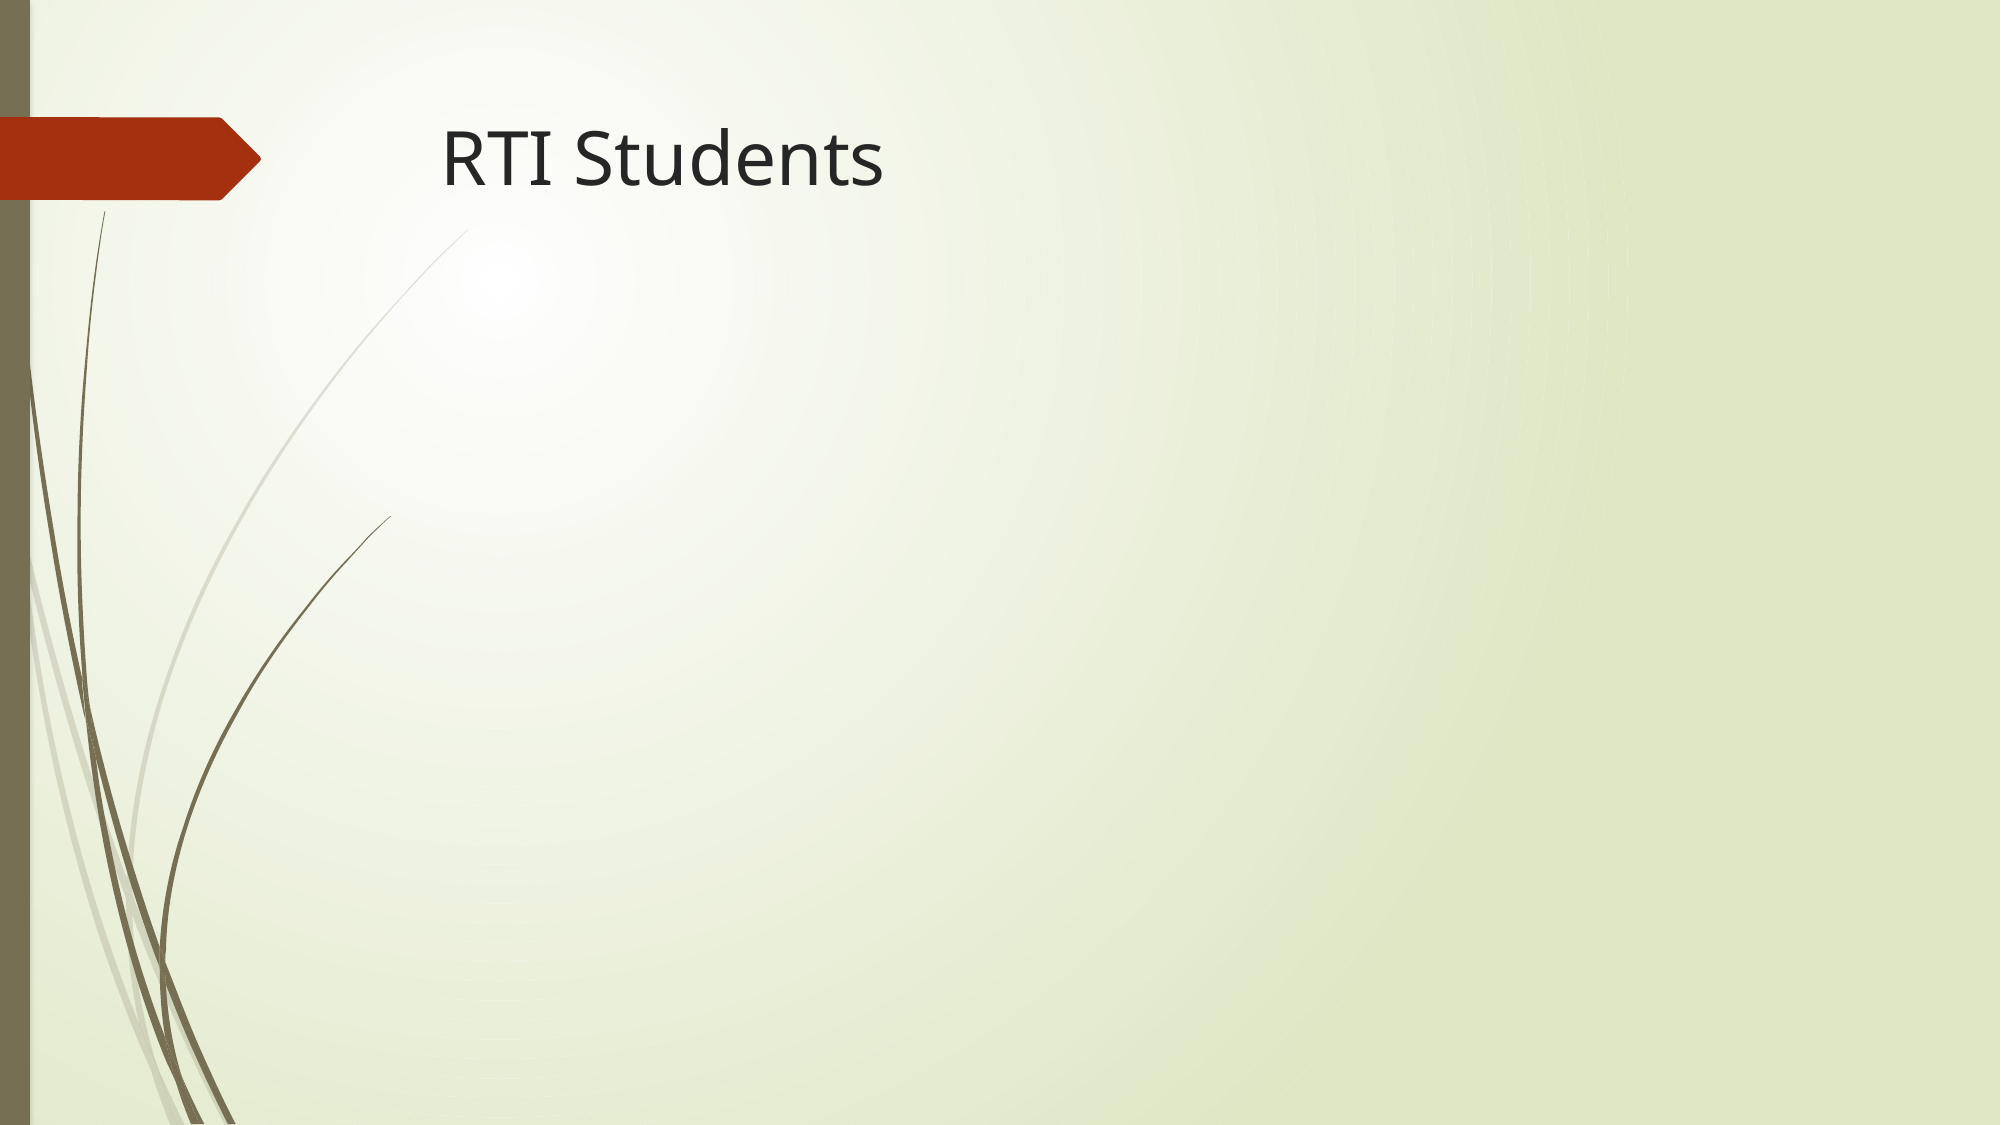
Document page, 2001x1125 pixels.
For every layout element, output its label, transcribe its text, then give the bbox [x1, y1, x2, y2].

title RTI Students [425, 102, 1888, 313]
